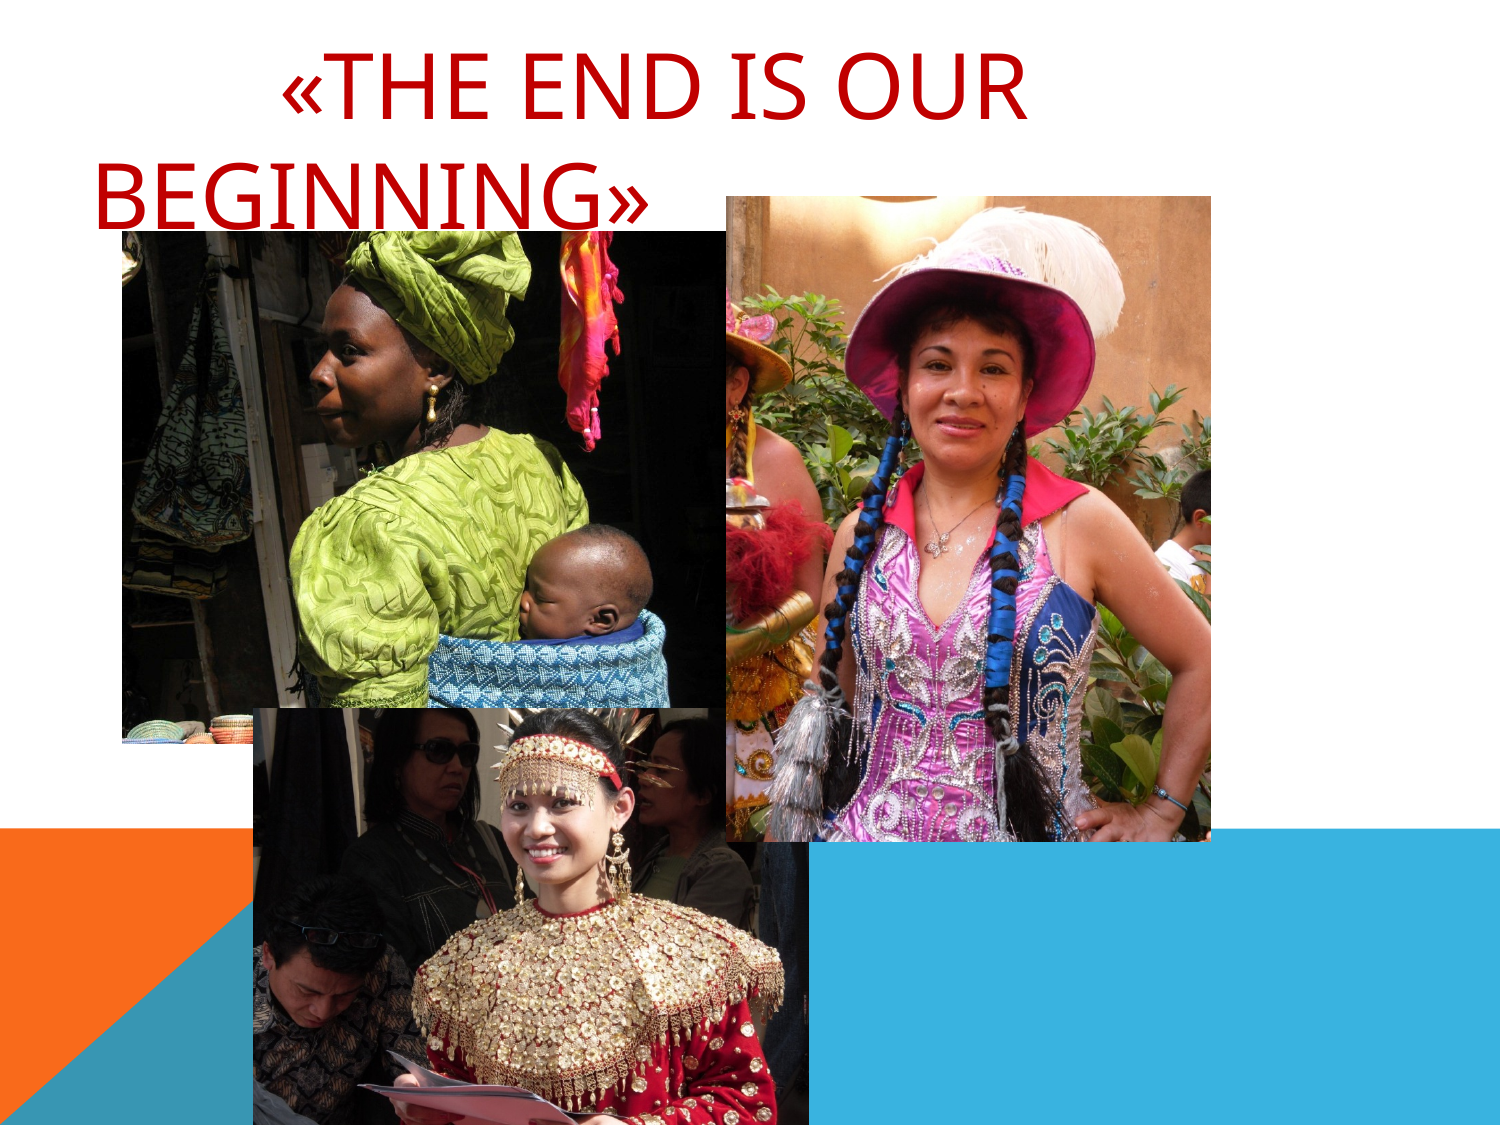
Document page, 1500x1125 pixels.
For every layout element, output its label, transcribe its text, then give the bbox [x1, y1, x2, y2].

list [122, 231, 721, 745]
title «The end is our beginning» [75, 25, 1400, 250]
picture [253, 196, 1211, 1125]
